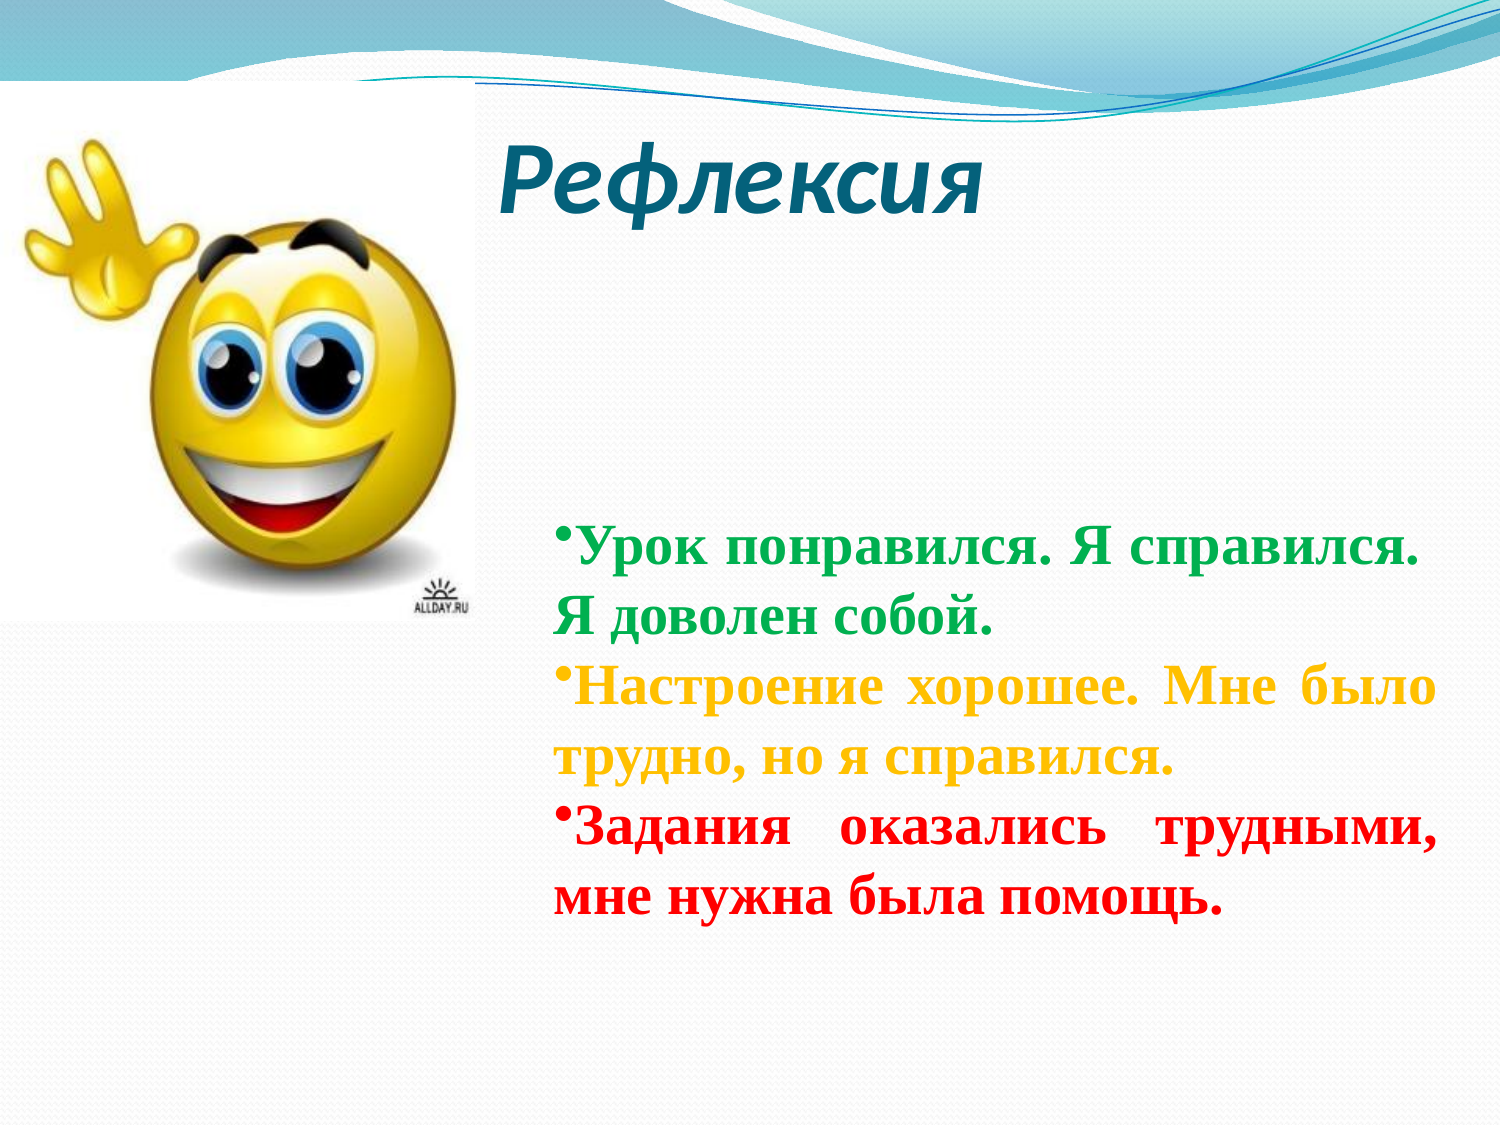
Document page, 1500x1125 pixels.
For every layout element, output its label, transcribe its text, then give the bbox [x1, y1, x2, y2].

text_box Урок понравился. Я справился. Я доволен собой. Настроение хорошее. Мне было трудно, но я справился. Задания оказались трудными, мне нужна была помощь. [538, 498, 1453, 934]
picture [0, 81, 475, 622]
title Рефлексия [75, 46, 1438, 235]
